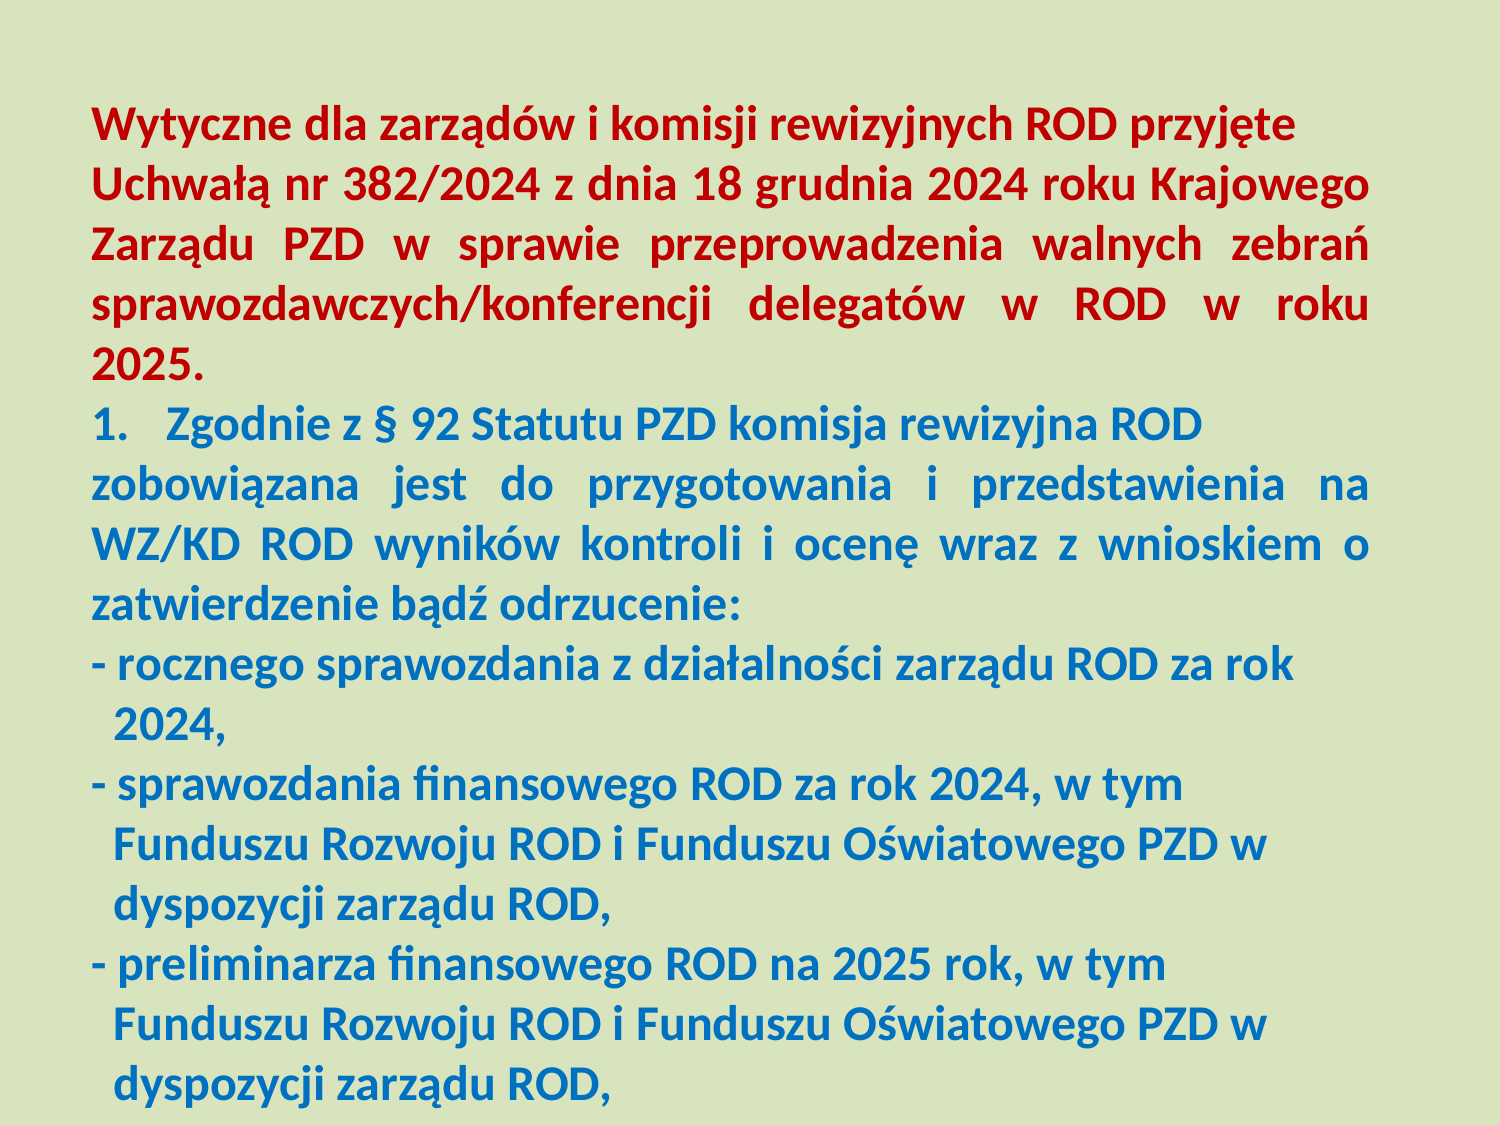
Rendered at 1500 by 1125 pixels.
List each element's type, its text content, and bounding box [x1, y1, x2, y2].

text_box Wytyczne dla zarządów i komisji rewizyjnych ROD przyjęte Uchwałą nr 382/2024 z dnia 18 grudnia 2024 roku Krajowego Zarządu PZD w sprawie przeprowadzenia walnych zebrań sprawozdawczych/konferencji delegatów w ROD w roku 2025. Zgodnie z § 92 Statutu PZD komisja rewizyjna ROD zobowiązana jest do przygotowania i przedstawienia na WZ/KD ROD wyników kontroli i ocenę wraz z wnioskiem o zatwierdzenie bądź odrzucenie: - rocznego sprawozdania z działalności zarządu ROD za rok 2024, - sprawozdania finansowego ROD za rok 2024, w tym Funduszu Rozwoju ROD i Funduszu Oświatowego PZD w dyspozycji zarządu ROD, - preliminarza finansowego ROD na 2025 rok, w tym Funduszu Rozwoju ROD i Funduszu Oświatowego PZD w dyspozycji zarządu ROD, [76, 22, 1386, 1102]
